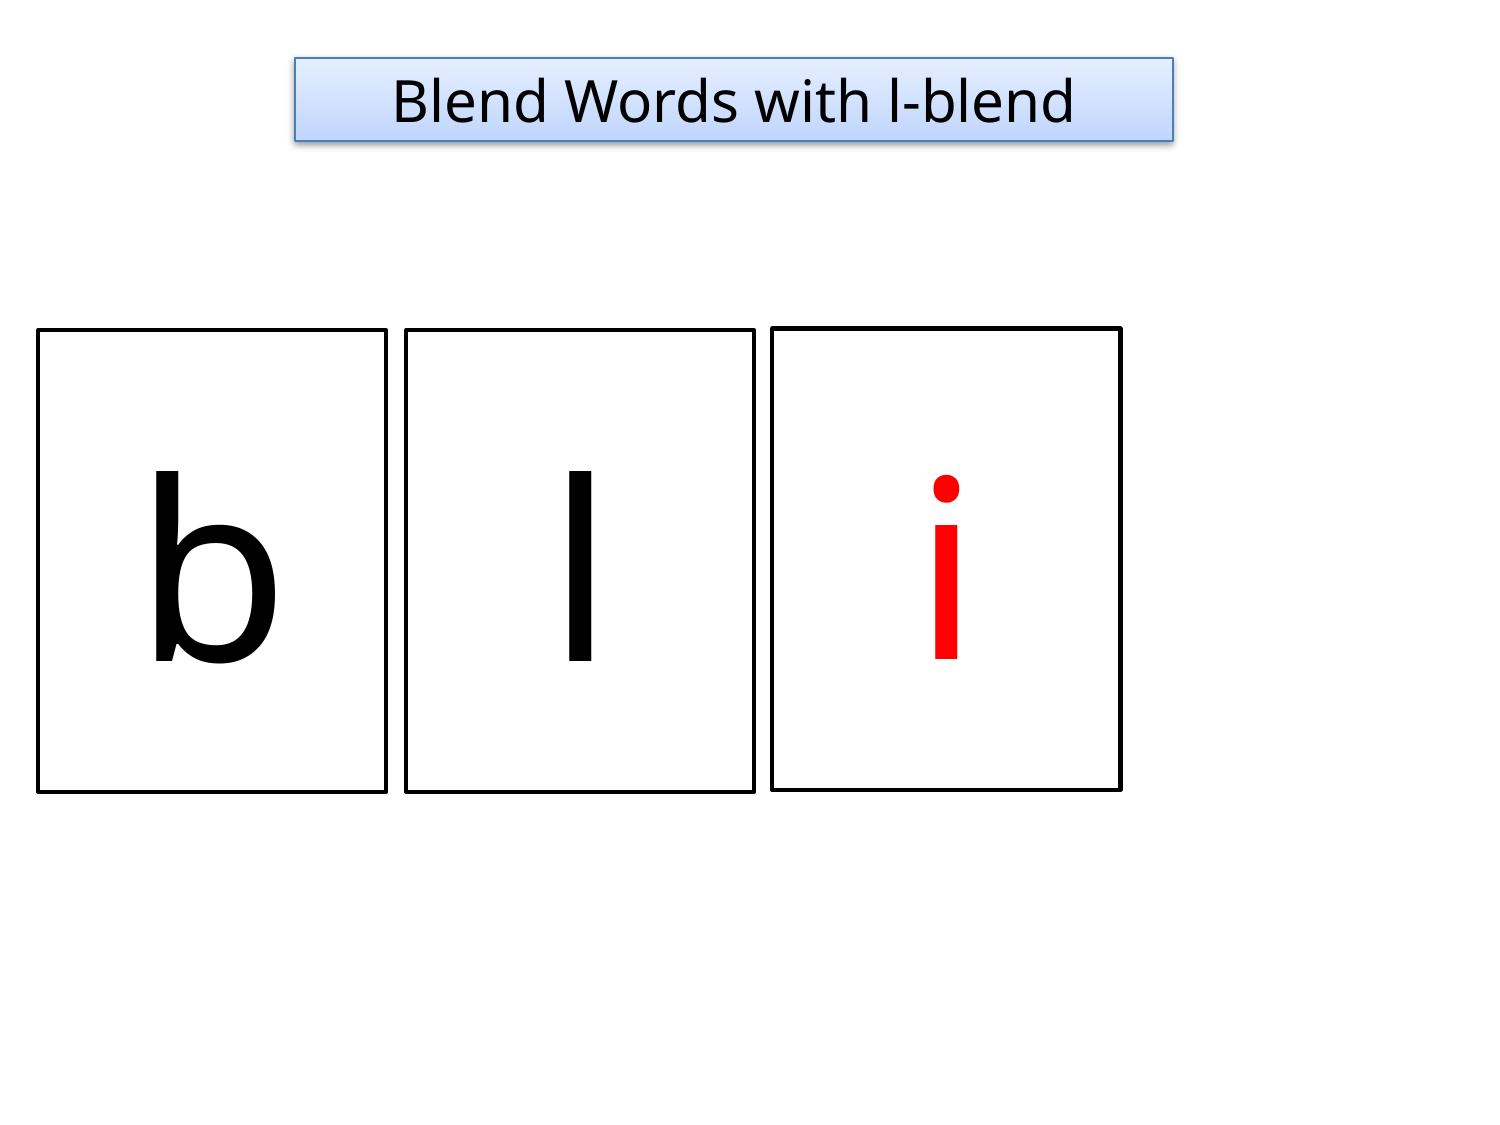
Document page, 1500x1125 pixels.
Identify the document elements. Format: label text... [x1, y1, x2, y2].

text_box l [404, 328, 756, 794]
text_box b [36, 328, 388, 794]
text_box Blend Words with l-blend [294, 57, 1174, 142]
text_box i [770, 326, 1123, 792]
